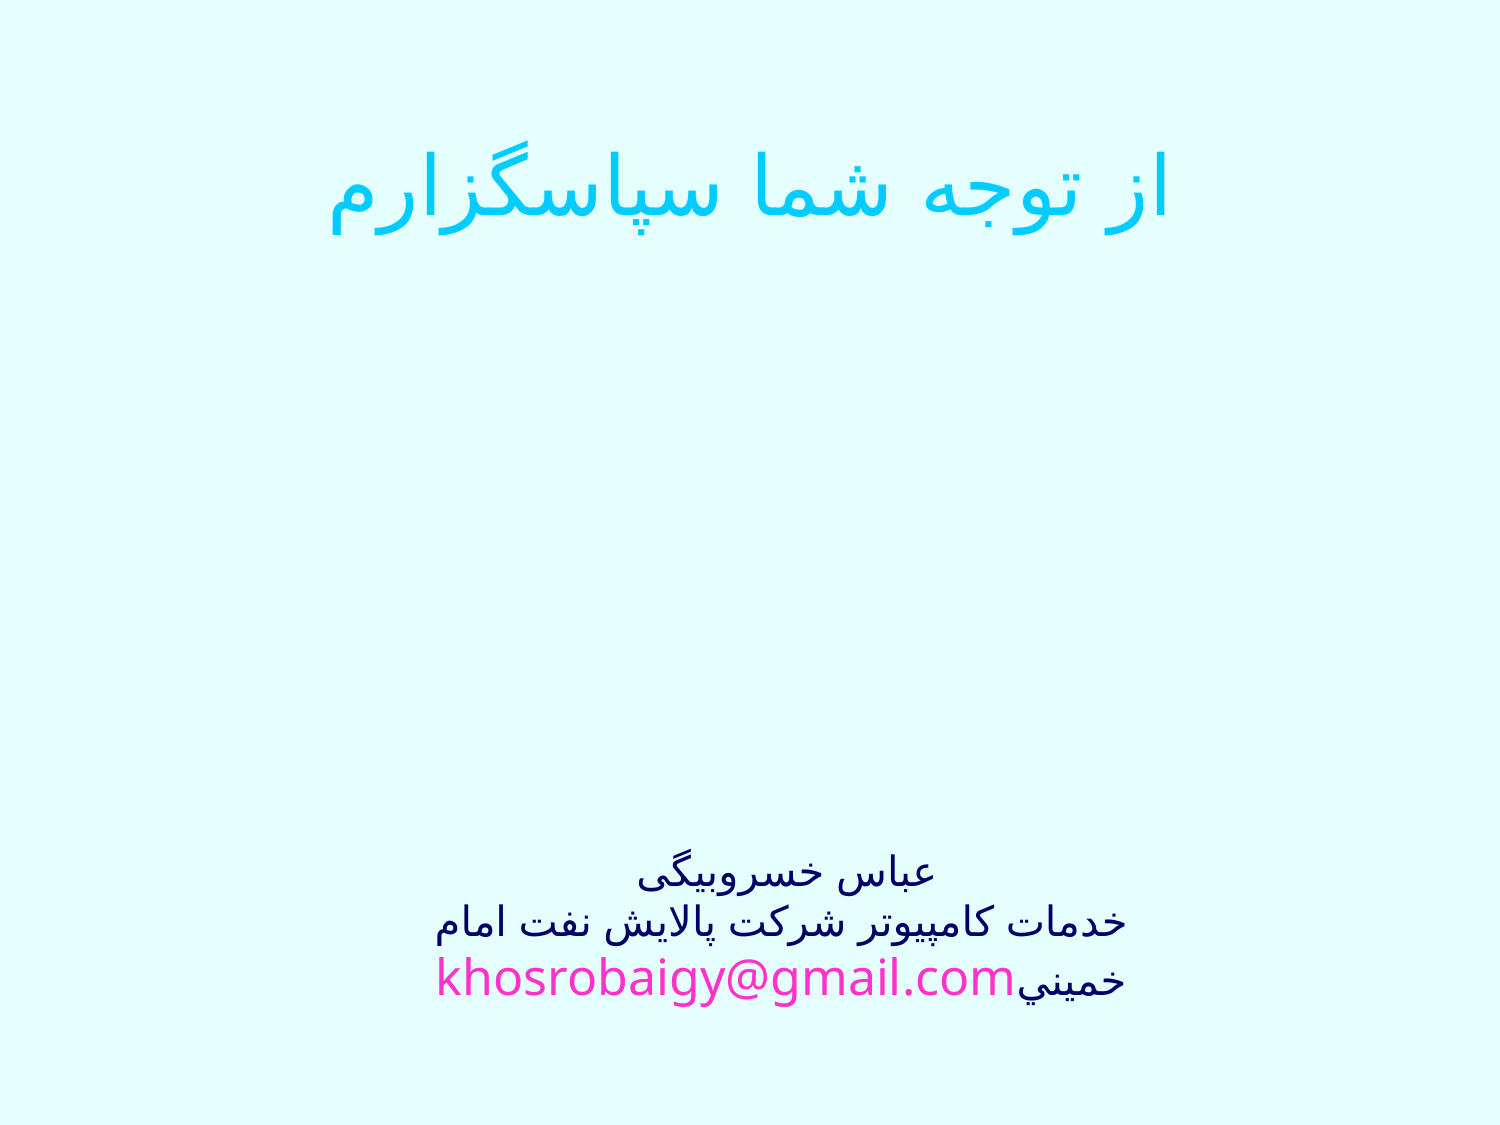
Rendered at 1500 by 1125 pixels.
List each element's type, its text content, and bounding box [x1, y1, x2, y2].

list از توجه شما سپاسگزارم [74, 124, 1426, 326]
title عباس خسروبيگی خدمات کامپيوتر شرکت پالايش نفت امام خميني khosrobaigy@gmail.com [374, 787, 1188, 1063]
